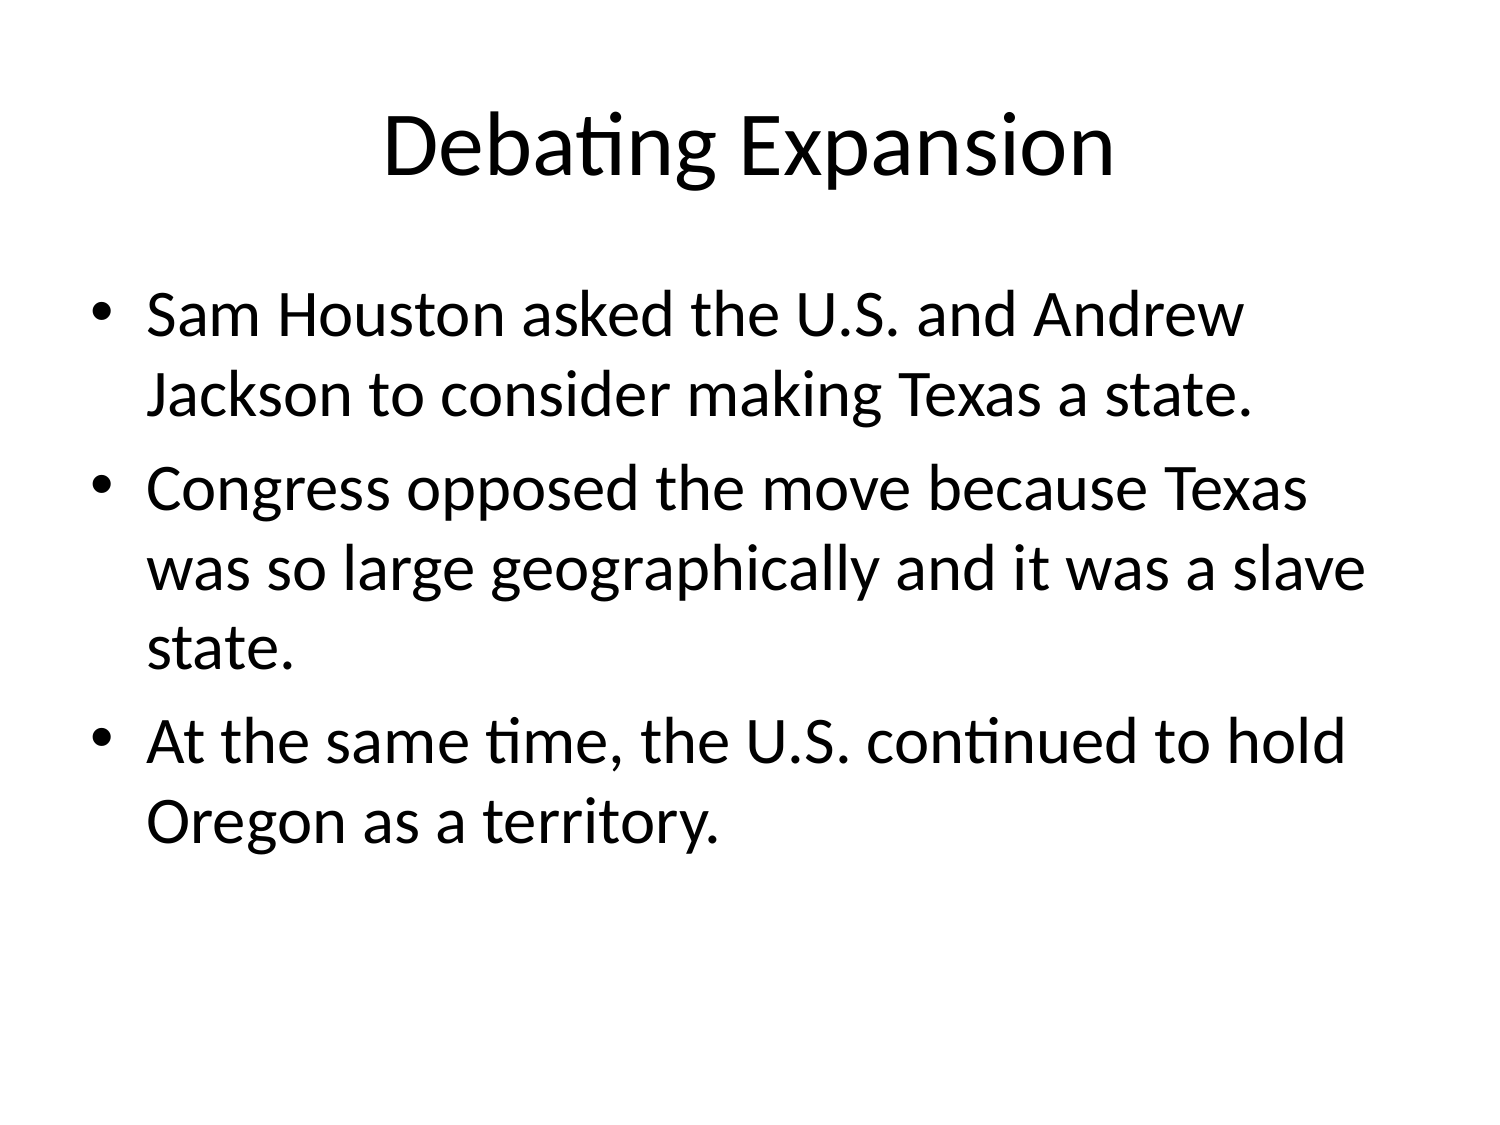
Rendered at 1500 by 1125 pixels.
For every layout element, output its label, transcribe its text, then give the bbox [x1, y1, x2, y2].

list Sam Houston asked the U.S. and Andrew Jackson to consider making Texas a state. Congress opposed the move because Texas was so large geographically and it was a slave state. At the same time, the U.S. continued to hold Oregon as a territory. [75, 262, 1425, 1005]
title Debating Expansion [75, 45, 1425, 233]
